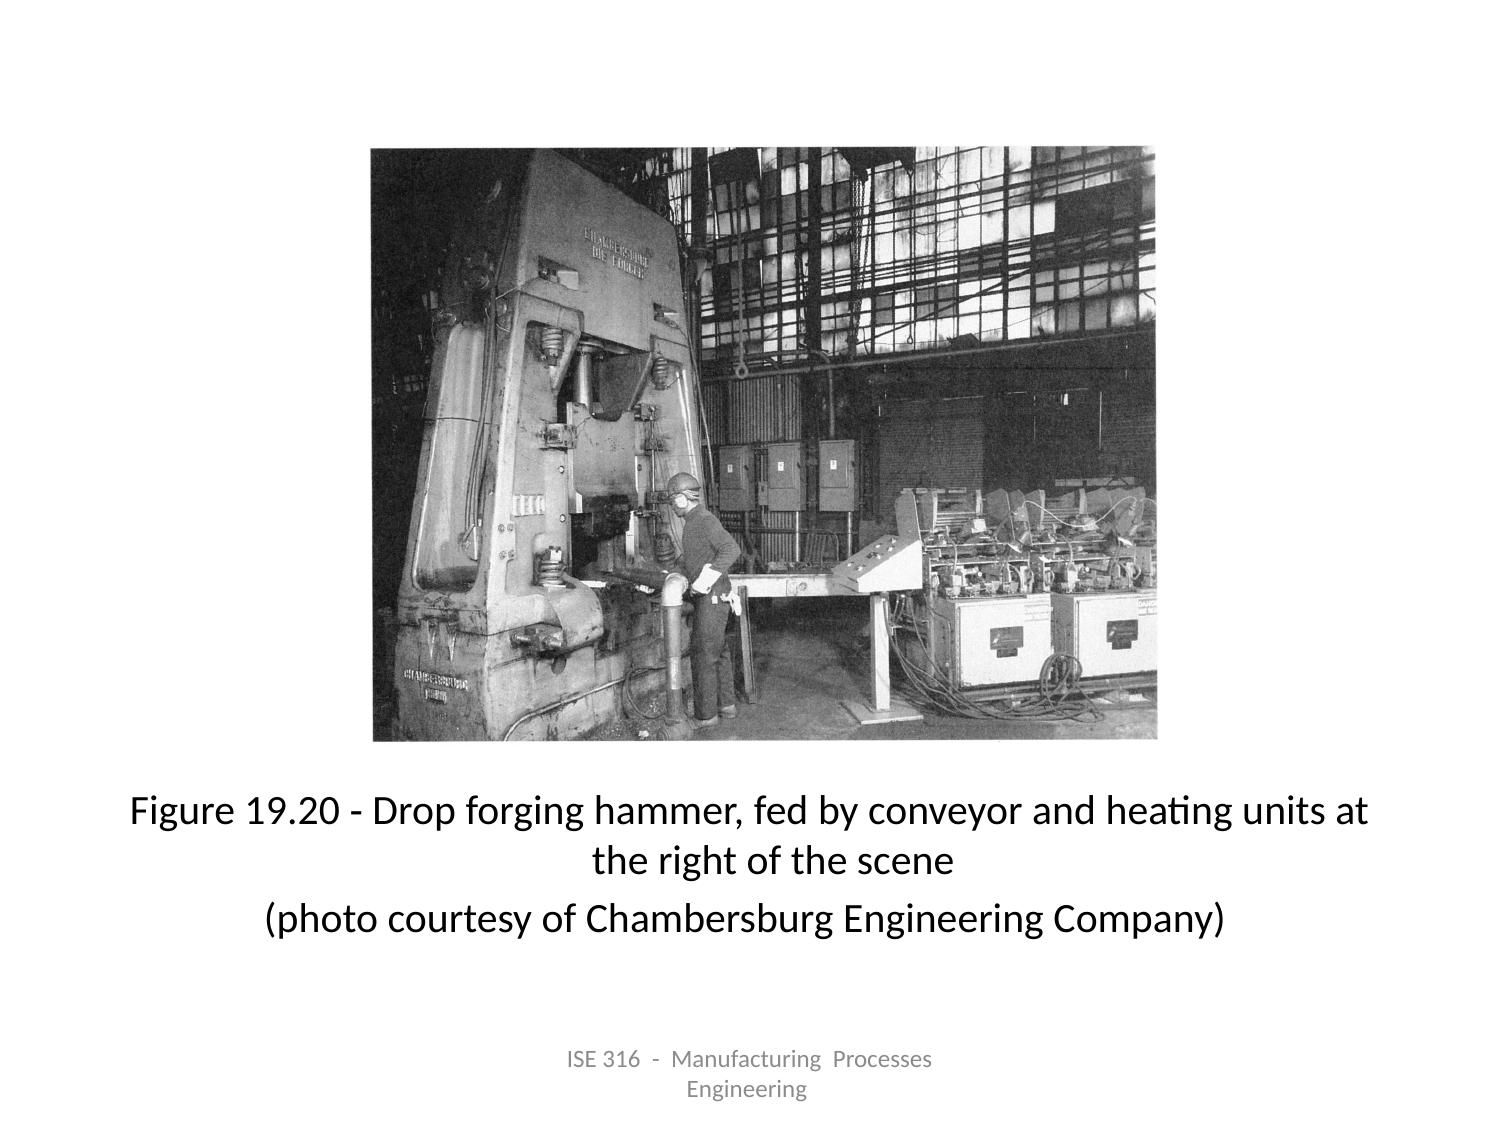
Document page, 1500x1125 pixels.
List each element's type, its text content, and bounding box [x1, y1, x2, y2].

footer ISE 316 - Manufacturing Processes Engineering [512, 1042, 988, 1103]
picture [349, 124, 1178, 761]
list Figure 19.20 ‑ Drop forging hammer, fed by conveyor and heating units at the right of the scene (photo courtesy of Chambersburg Engineering Company) [112, 774, 1388, 963]
